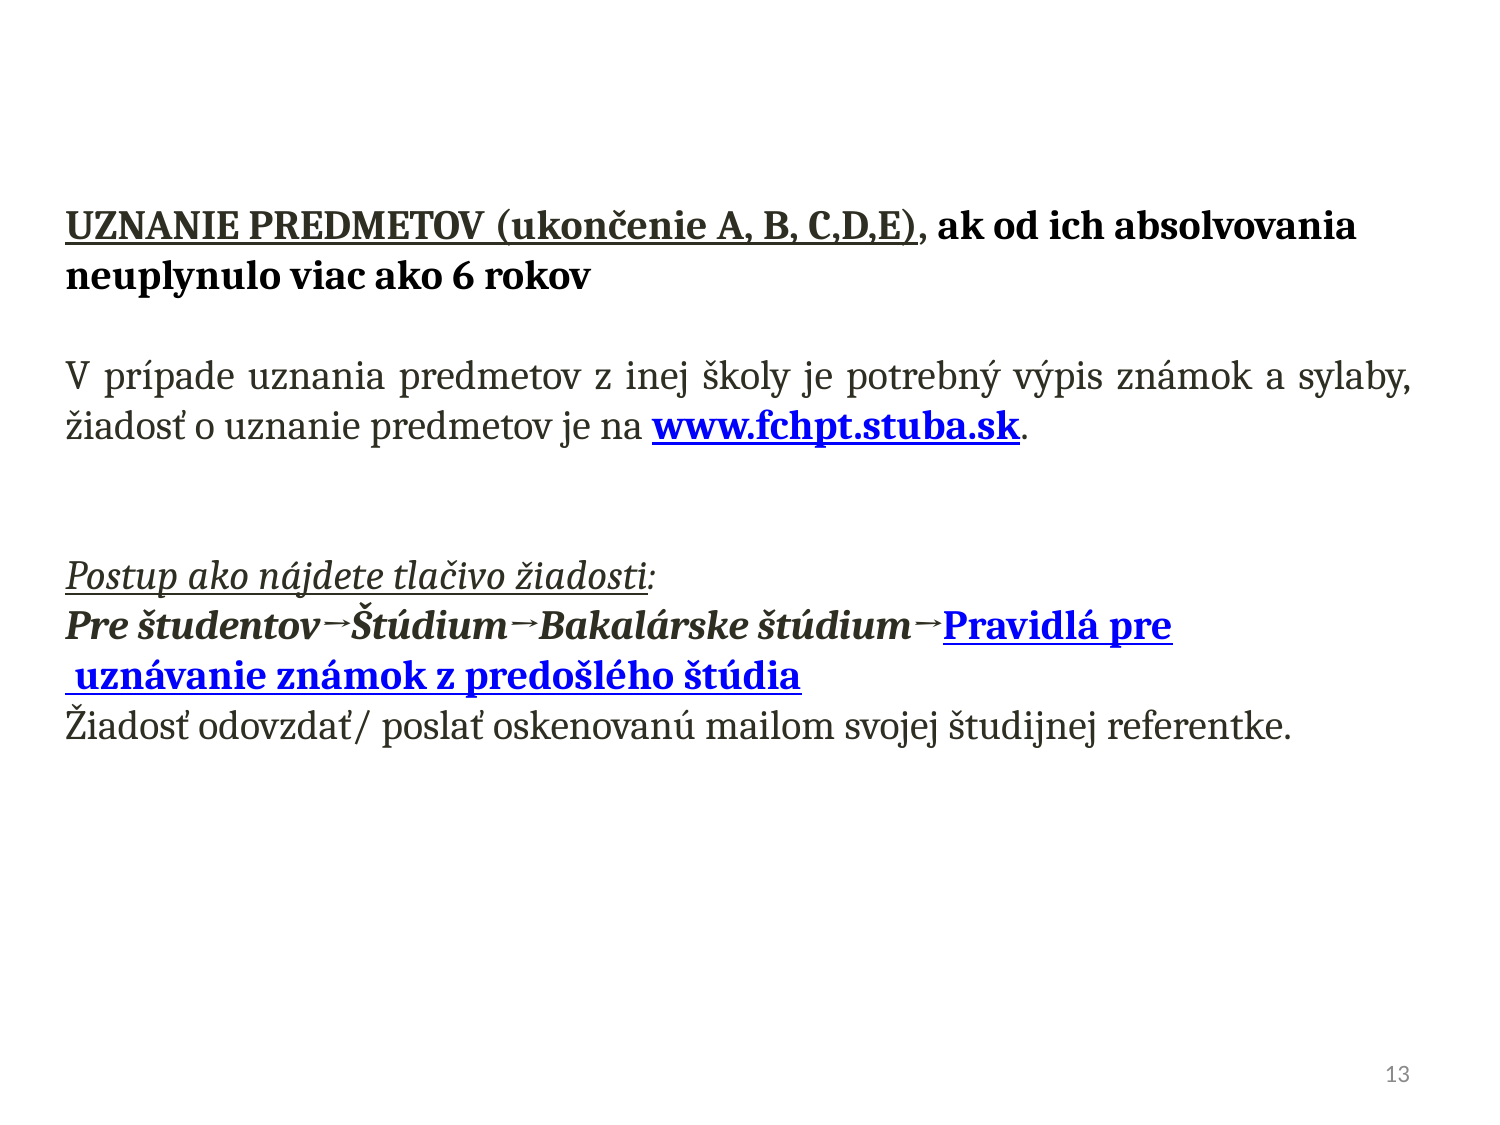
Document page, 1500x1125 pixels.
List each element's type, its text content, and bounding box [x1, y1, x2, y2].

slide_number 13 [1074, 1042, 1425, 1103]
text_box UZNANIE PREDMETOV (ukončenie A, B, C,D,E), ak od ich absolvovania neuplynulo viac ako 6 rokov V prípade uznania predmetov z inej školy je potrebný výpis známok a sylaby, žiadosť o uznanie predmetov je na www.fchpt.stuba.sk. Postup ako nájdete tlačivo žiadosti: Pre študentov→Štúdium→Bakalárske štúdium→Pravidlá pre uznávanie známok z predošlého štúdia Žiadosť odovzdať/ poslať oskenovanú mailom svojej študijnej referentke. [50, 100, 1425, 756]
